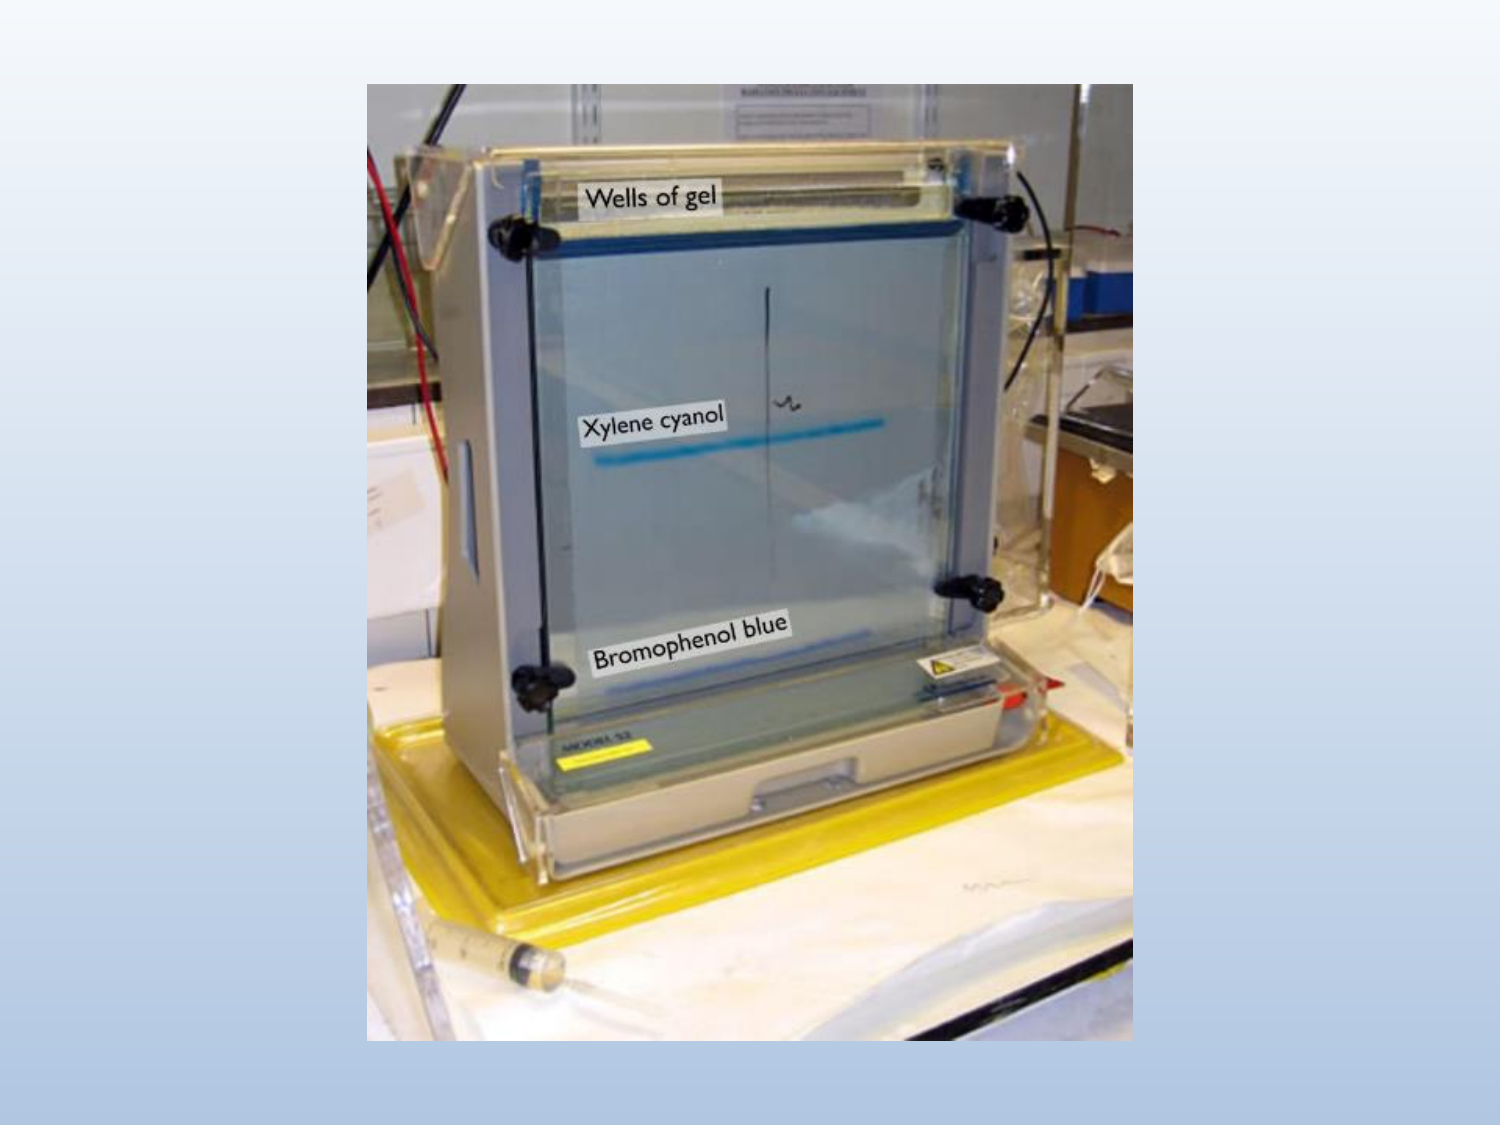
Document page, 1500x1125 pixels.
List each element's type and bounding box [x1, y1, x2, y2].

picture [367, 83, 1133, 1042]
